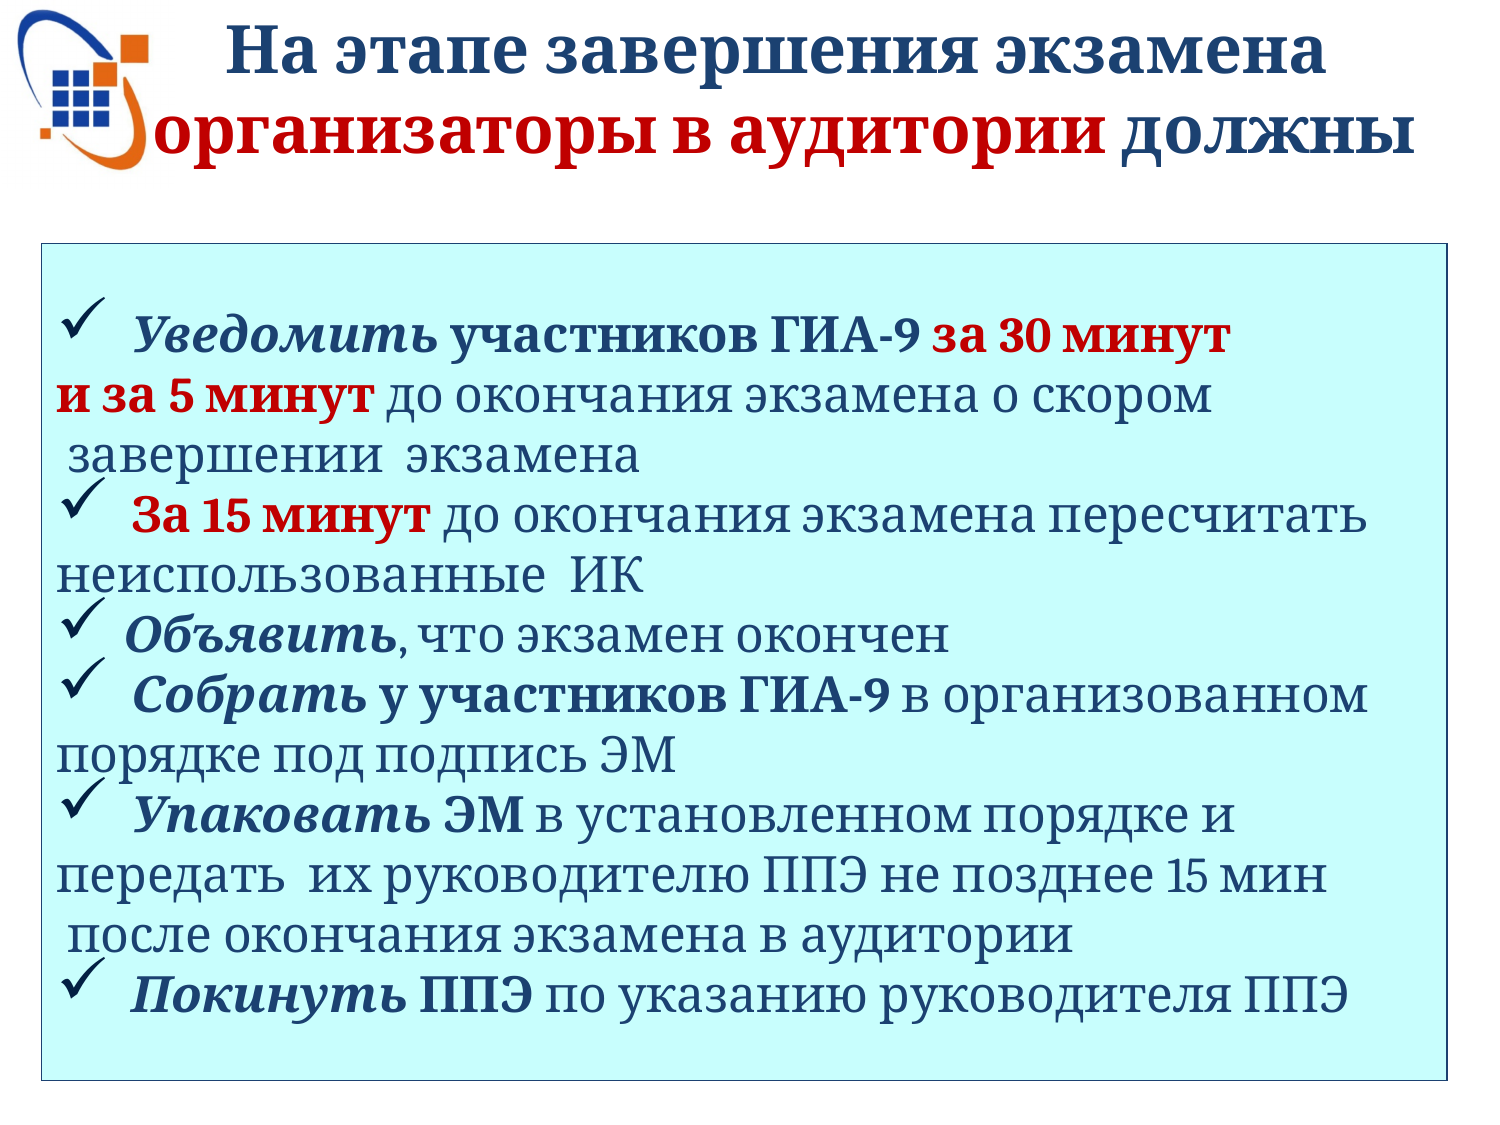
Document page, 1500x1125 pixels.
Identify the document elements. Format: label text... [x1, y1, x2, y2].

picture [13, 12, 92, 177]
text_box На этапе завершения экзамена организаторы в аудитории должны [92, 0, 1477, 191]
text_box Уведомить участников ГИА-9 за 30 минут и за 5 минут до окончания экзамена о скором завершении экзамена За 15 минут до окончания экзамена пересчитать неиспользованные ИК Объявить, что экзамен окончен Собрать у участников ГИА-9 в организованном порядке под подпись ЭМ Упаковать ЭМ в установленном порядке и передать их руководителю ППЭ не позднее 15 мин после окончания экзамена в аудитории Покинуть ППЭ по указанию руководителя ППЭ [41, 243, 1447, 1081]
